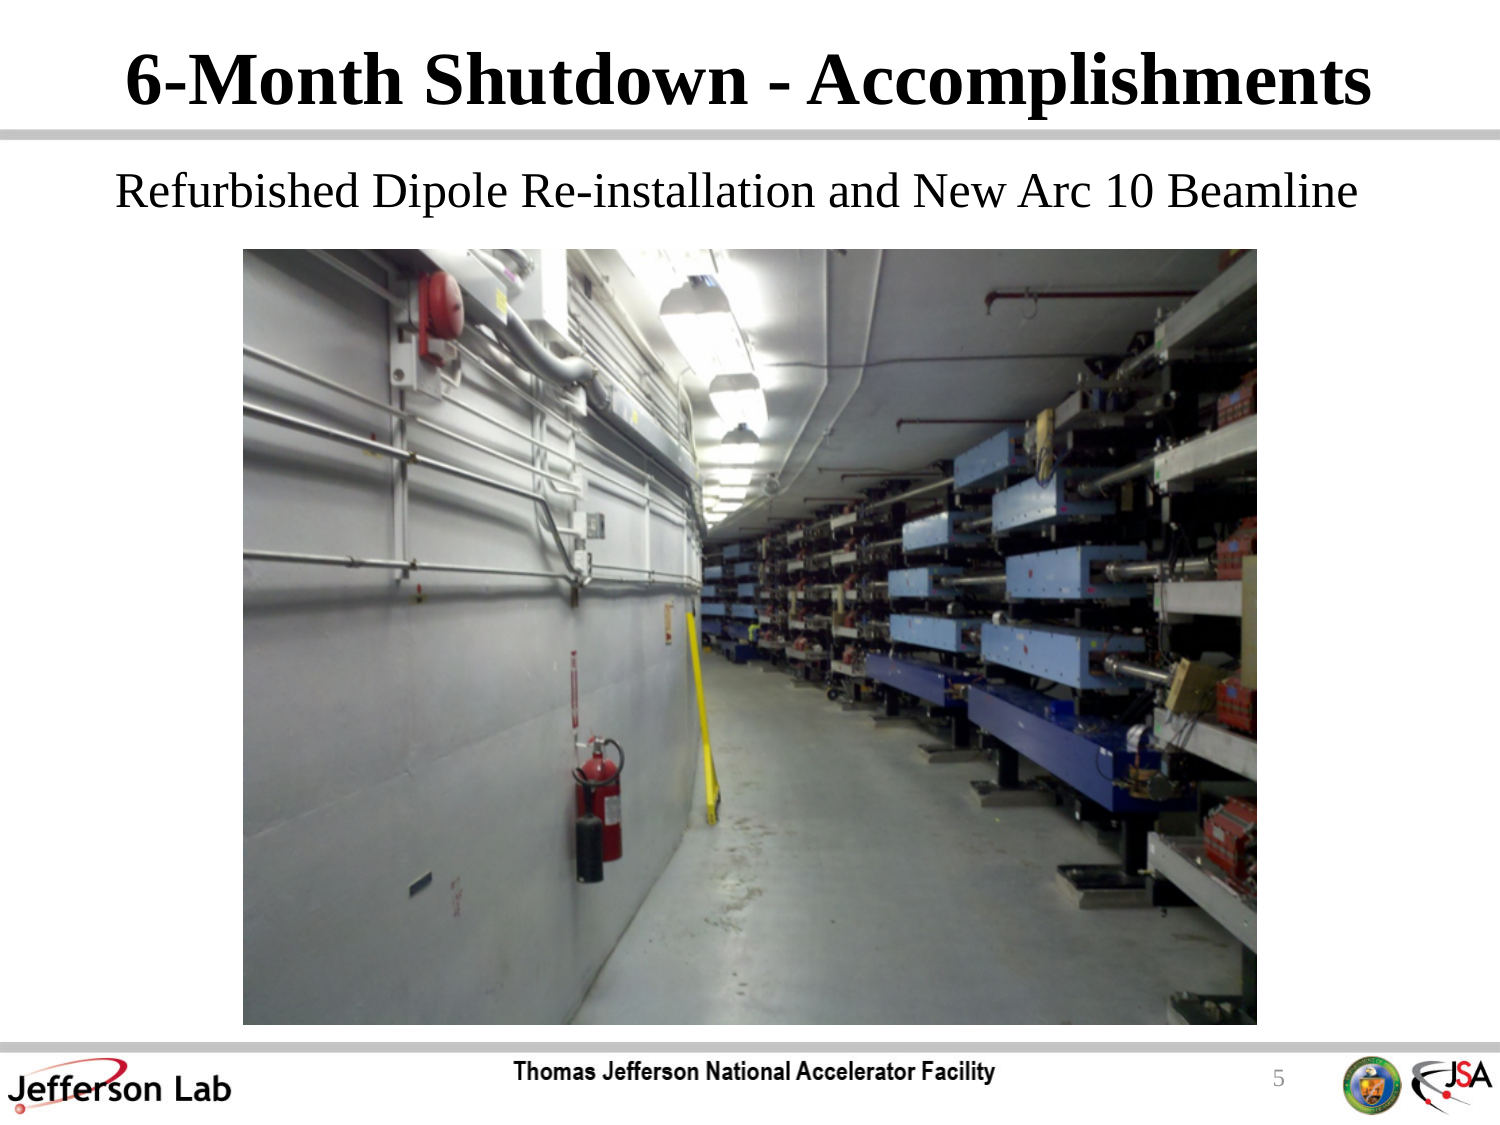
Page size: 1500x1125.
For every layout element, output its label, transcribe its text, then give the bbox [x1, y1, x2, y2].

title 6-Month Shutdown - Accomplishments [24, 12, 1476, 138]
list Refurbished Dipole Re-installation and New Arc 10 Beamline [99, 149, 1376, 238]
picture [0, 0, 1500, 1125]
slide_number 5 [1224, 1050, 1300, 1103]
